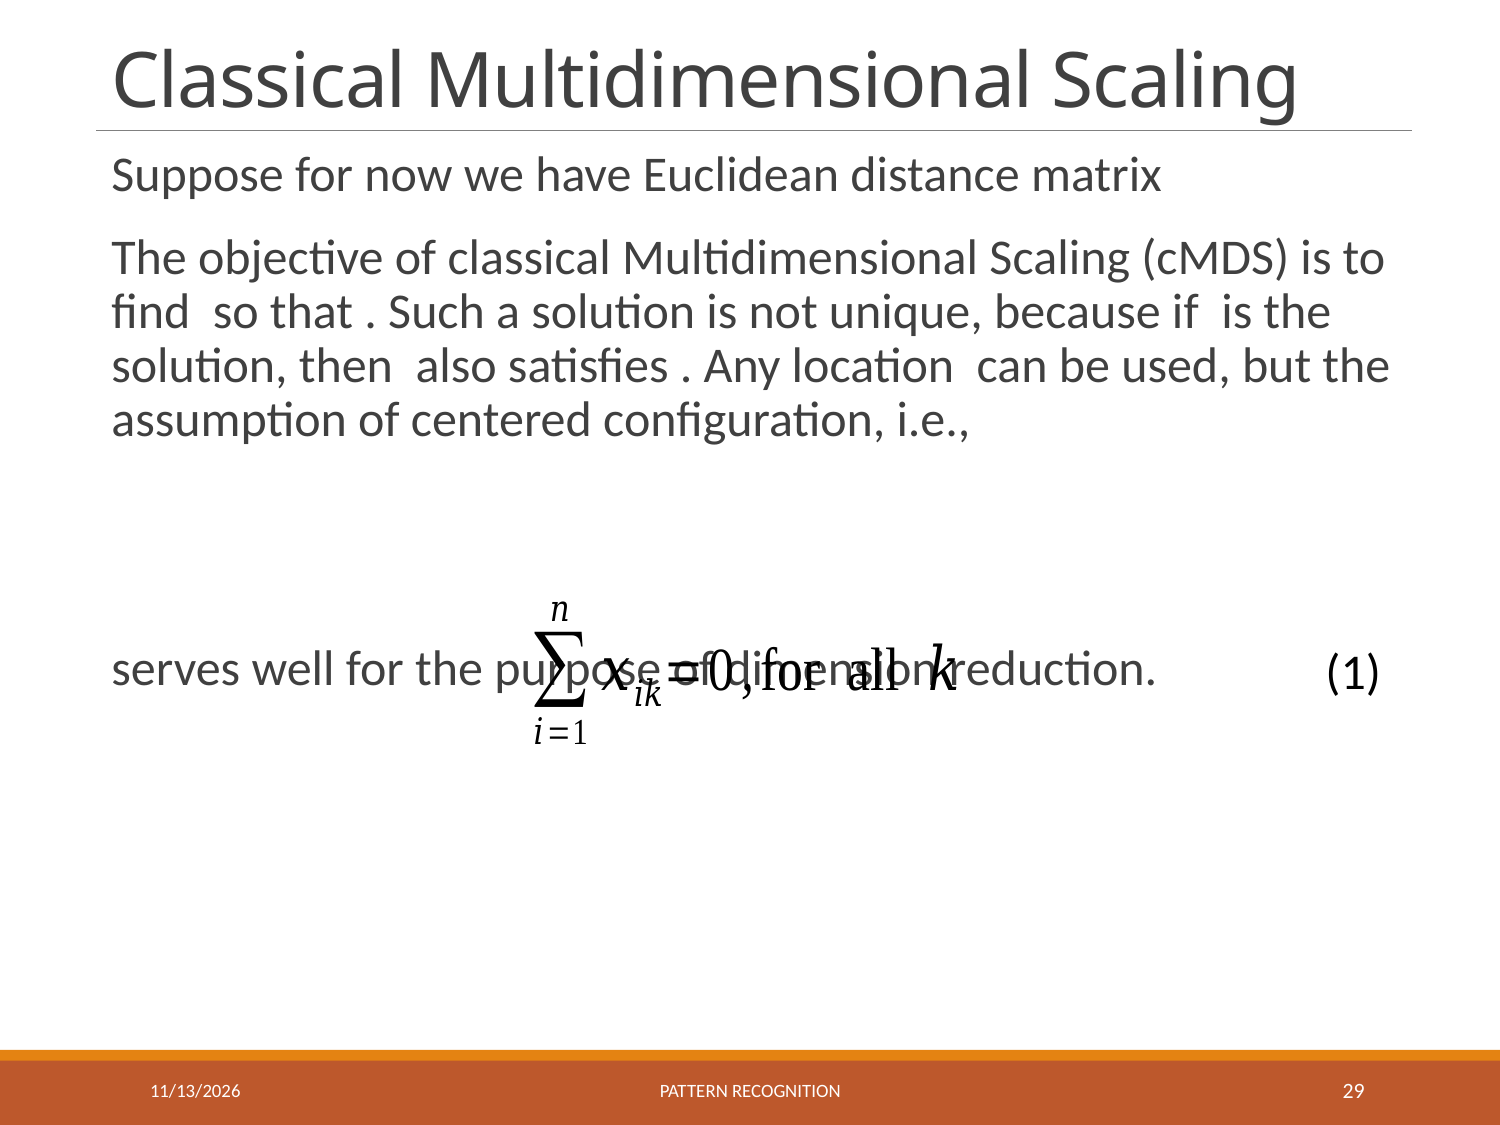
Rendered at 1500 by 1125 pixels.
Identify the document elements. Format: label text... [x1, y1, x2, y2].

text_box (1) [1310, 631, 1413, 707]
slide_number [135, 1059, 440, 1120]
footer Pattern recognition [453, 1059, 1047, 1120]
title Classical Multidimensional Scaling [96, 19, 1413, 131]
slide_number 29 [1218, 1059, 1380, 1120]
